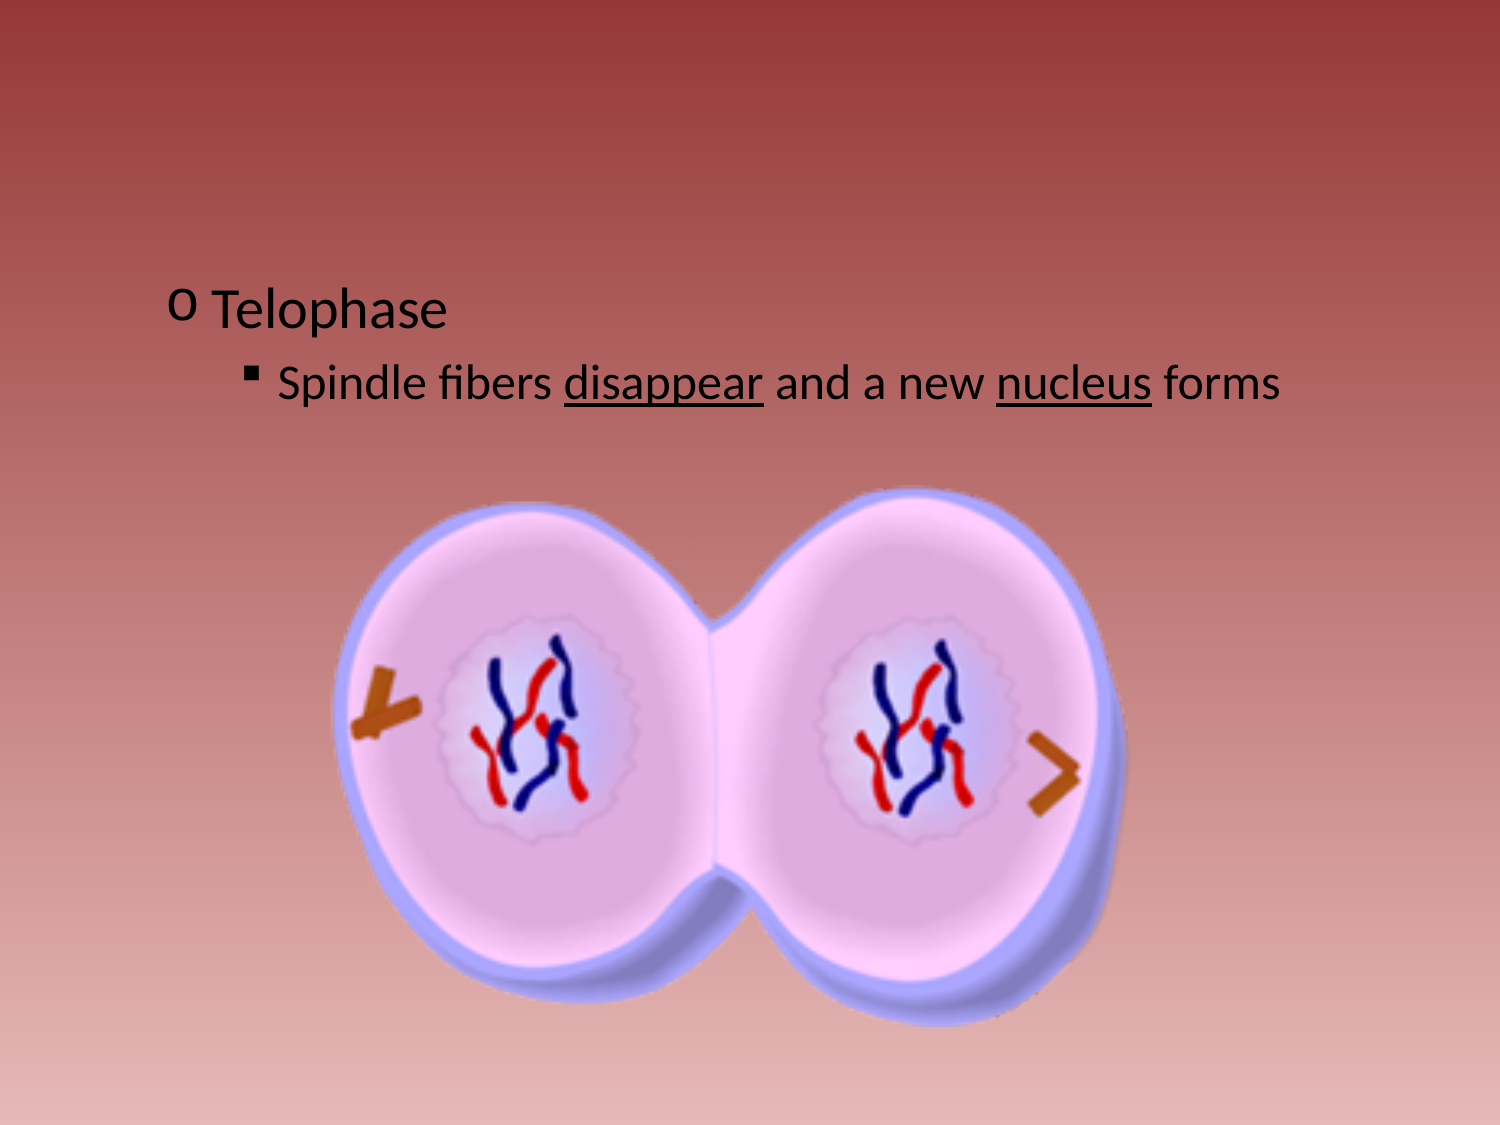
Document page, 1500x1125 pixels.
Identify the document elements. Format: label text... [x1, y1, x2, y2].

picture [299, 474, 1144, 1027]
list Telophase Spindle fibers disappear and a new nucleus forms [75, 262, 1425, 1005]
